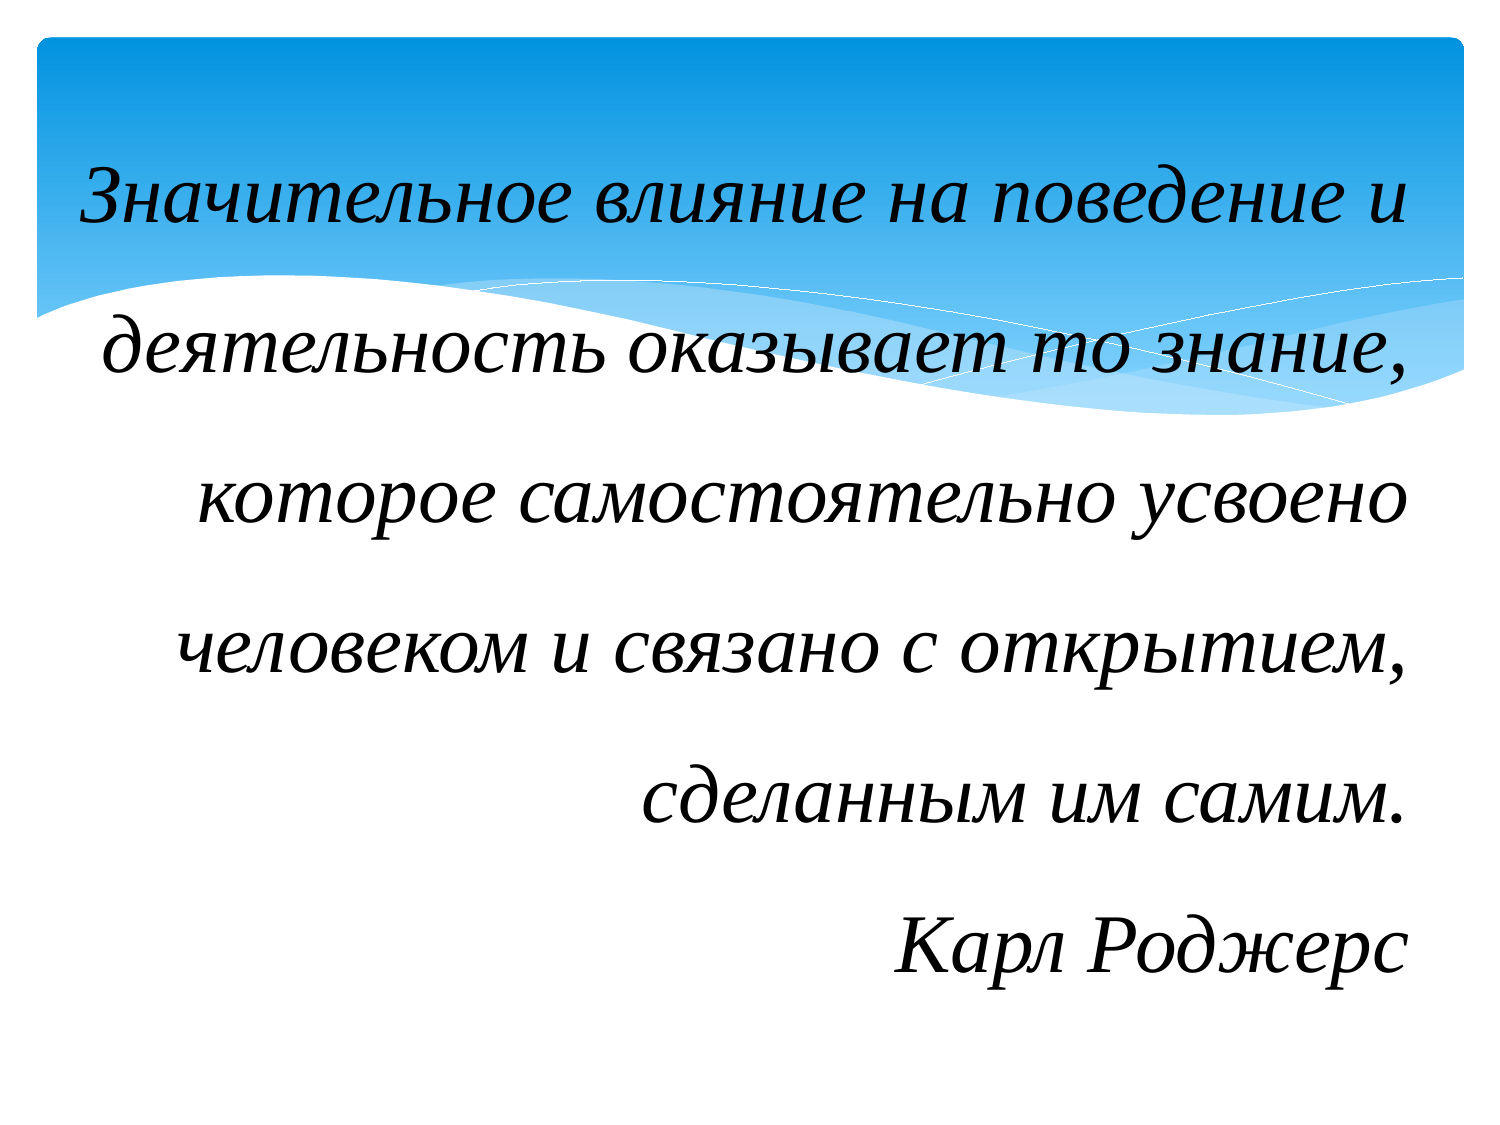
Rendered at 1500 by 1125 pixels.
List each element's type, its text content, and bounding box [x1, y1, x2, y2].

title Значительное влияние на поведение и деятельность оказывает то знание, которое самостоятельно усвоено человеком и связано с открытием, сделанным им самим. Карл Роджерс [41, 55, 1425, 1024]
